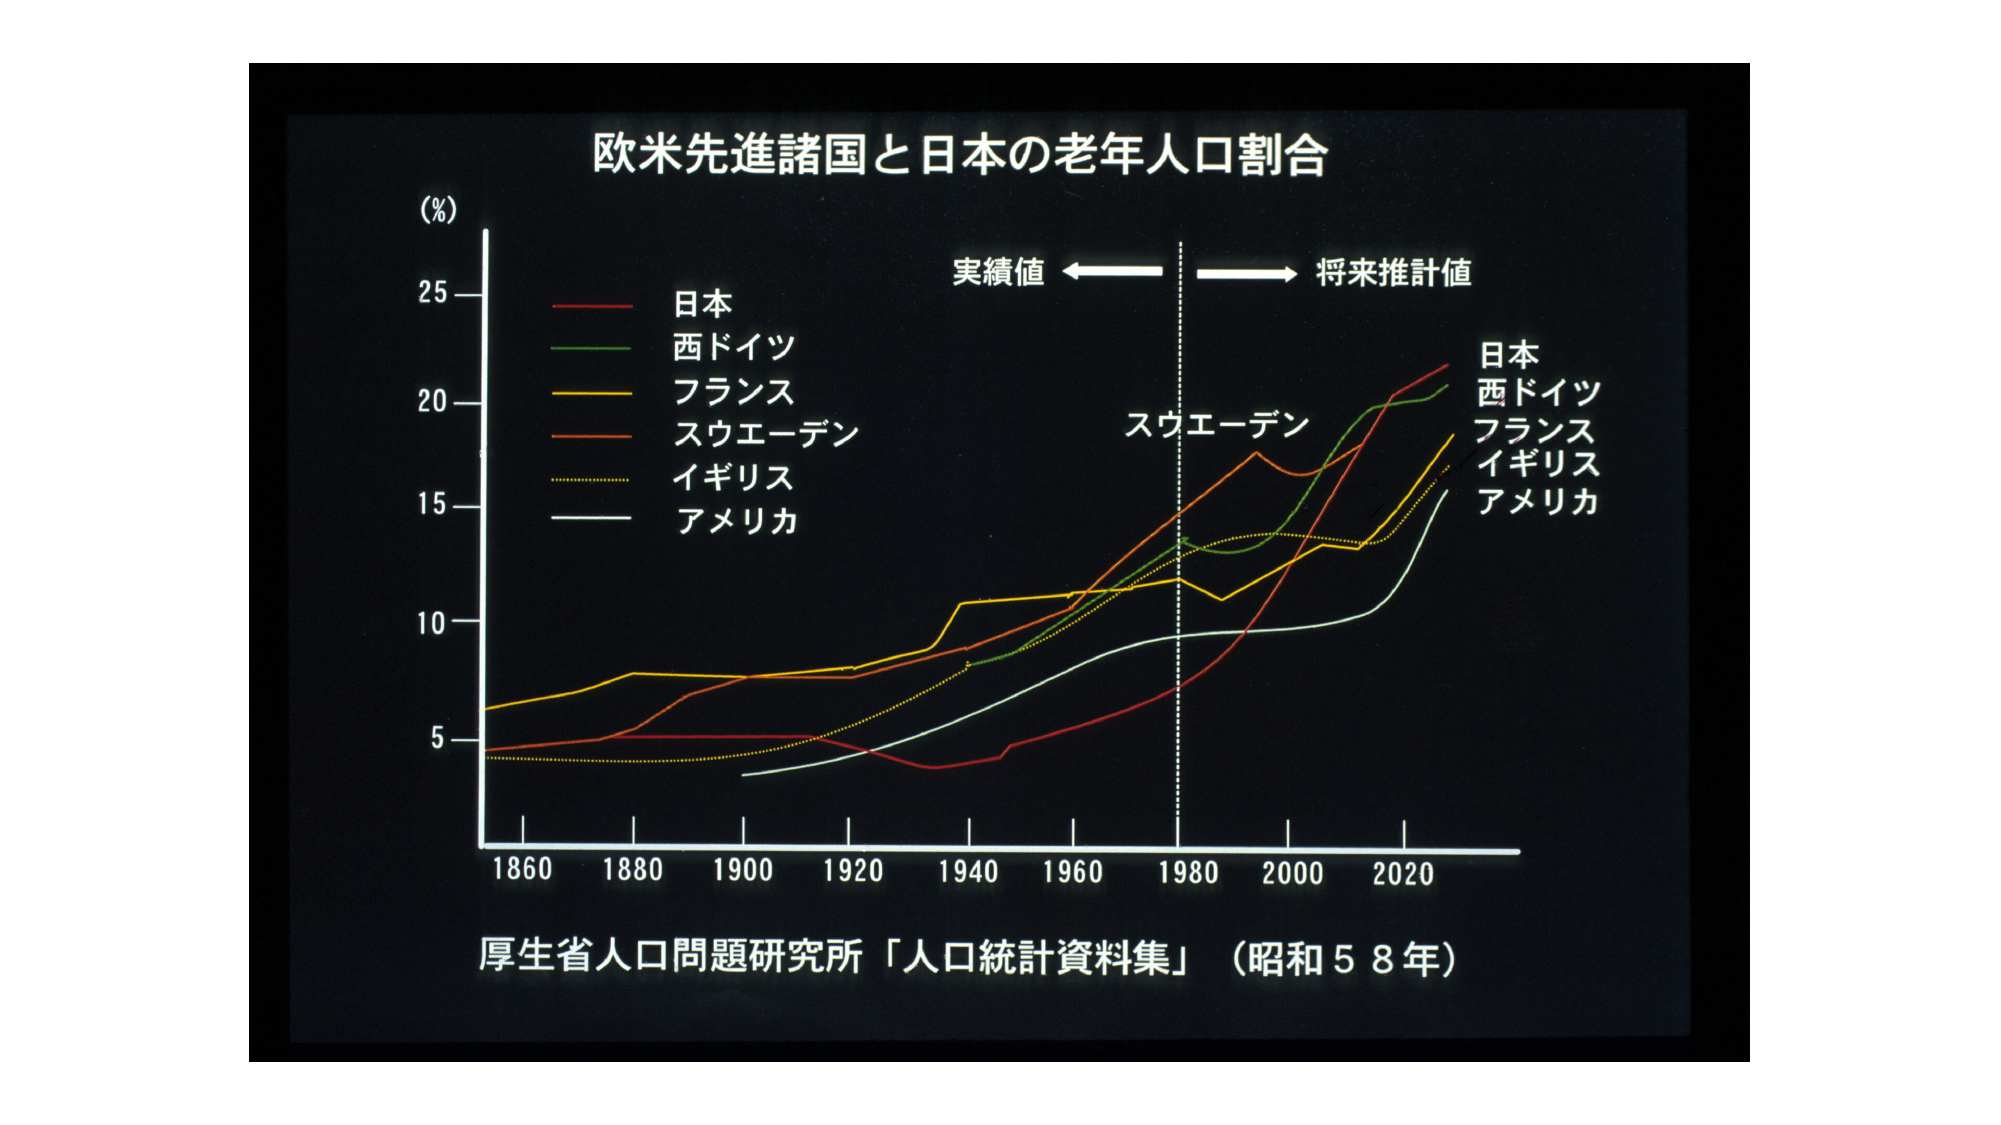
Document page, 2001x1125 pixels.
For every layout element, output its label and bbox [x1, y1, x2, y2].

picture [249, 63, 1751, 1062]
